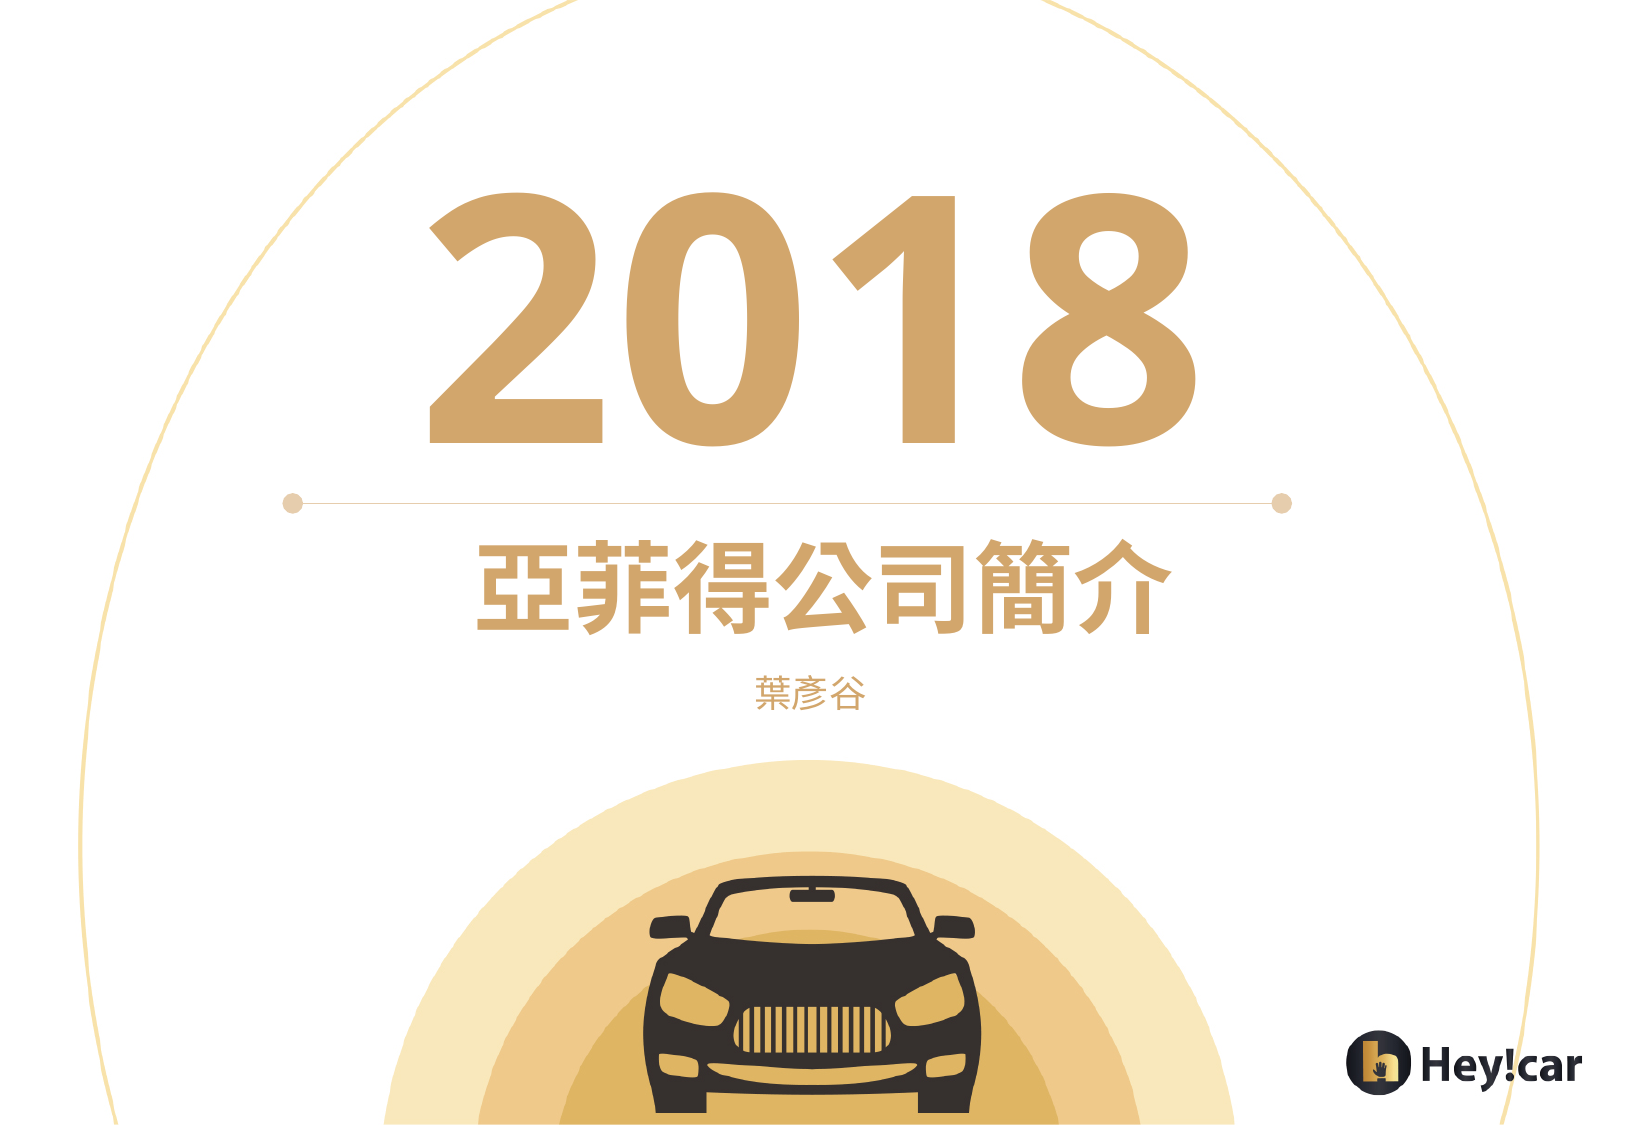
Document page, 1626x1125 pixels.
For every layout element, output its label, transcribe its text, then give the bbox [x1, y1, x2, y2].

text_box 亞菲得公司簡介 [233, 518, 1413, 653]
text_box 2018 [336, 512, 1289, 518]
text_box 葉彥谷 [739, 662, 882, 723]
picture [0, 0, 1625, 1125]
text_box 2018 [336, 90, 1289, 502]
